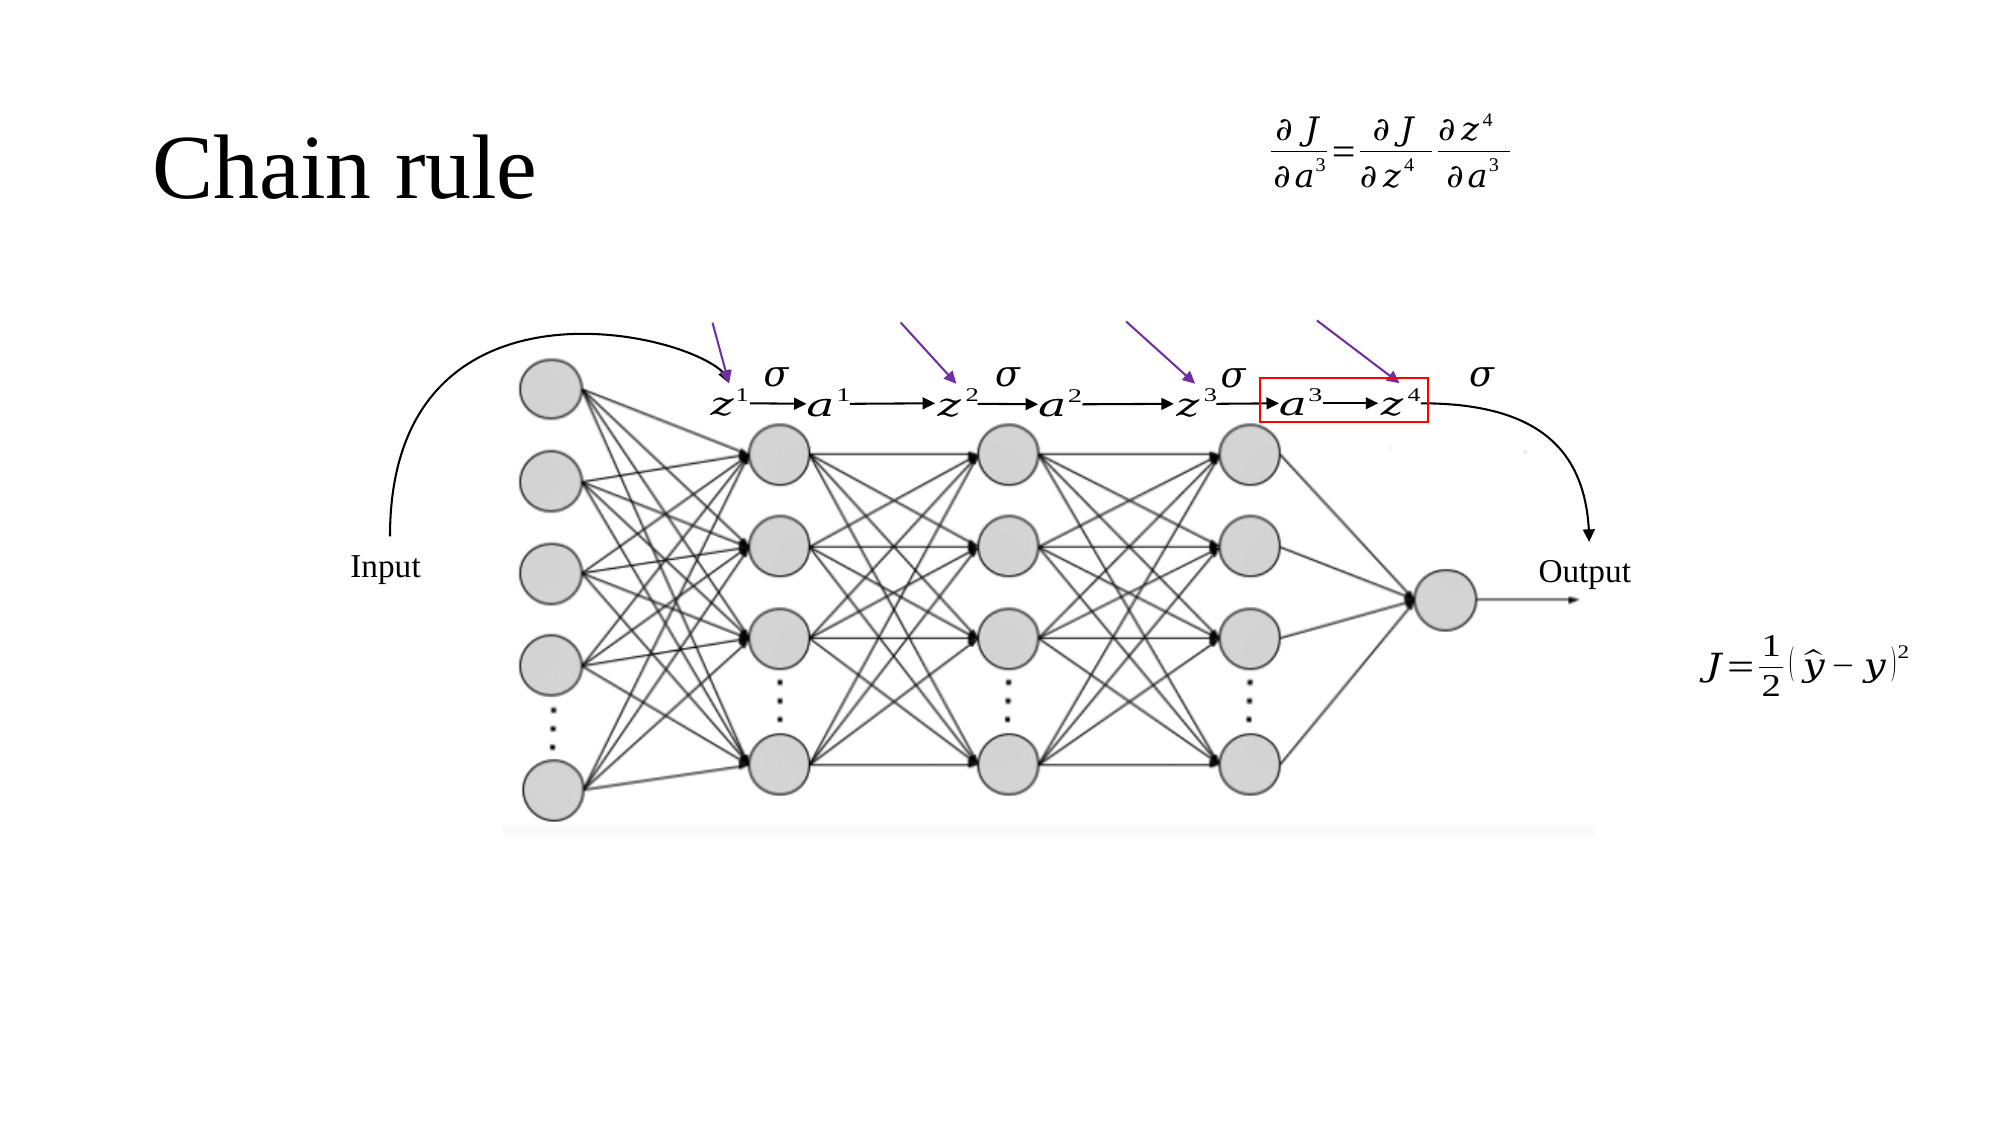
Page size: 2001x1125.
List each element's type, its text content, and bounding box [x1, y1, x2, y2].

picture [503, 346, 1596, 837]
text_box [712, 322, 729, 384]
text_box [1420, 403, 1590, 542]
title Chain rule [137, 59, 1863, 278]
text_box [900, 322, 957, 384]
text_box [1126, 321, 1196, 384]
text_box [482, 290, 637, 630]
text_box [1316, 320, 1400, 384]
